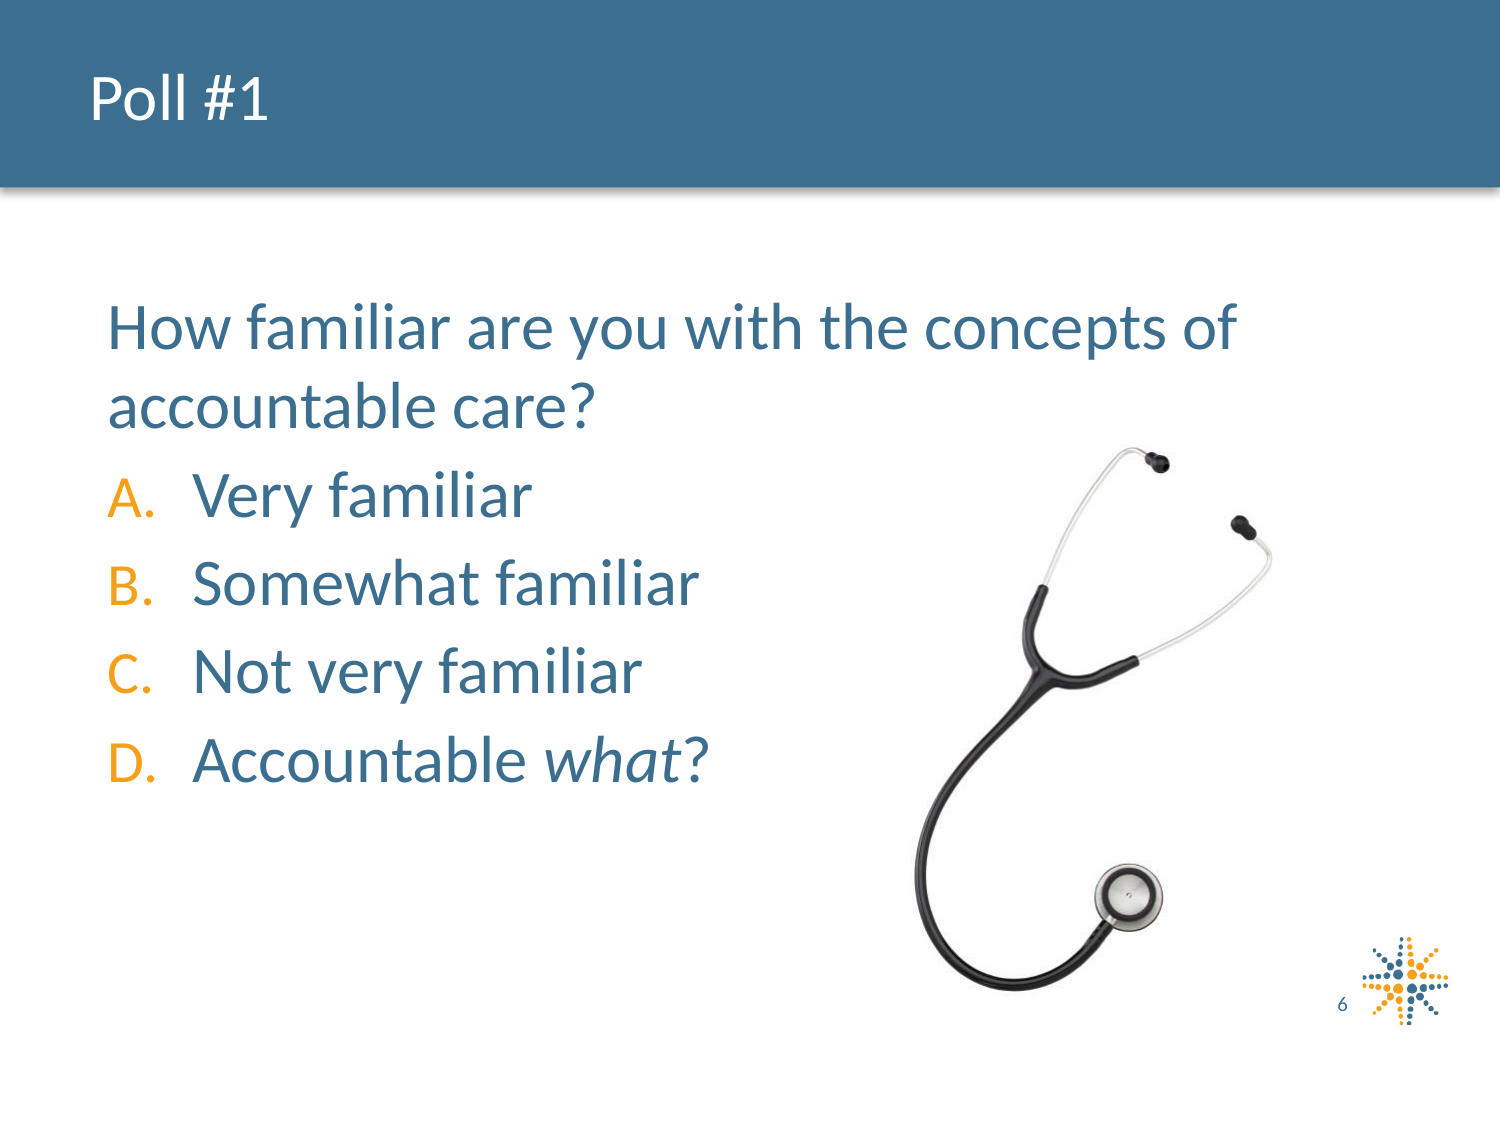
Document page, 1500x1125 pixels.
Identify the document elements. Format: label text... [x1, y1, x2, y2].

title Poll #1 [75, 0, 1425, 188]
list How familiar are you with the concepts of accountable care? Very familiar Somewhat familiar Not very familiar Accountable what? [75, 275, 1425, 986]
slide_number 6 [1302, 963, 1363, 1024]
picture [887, 412, 1293, 1013]
